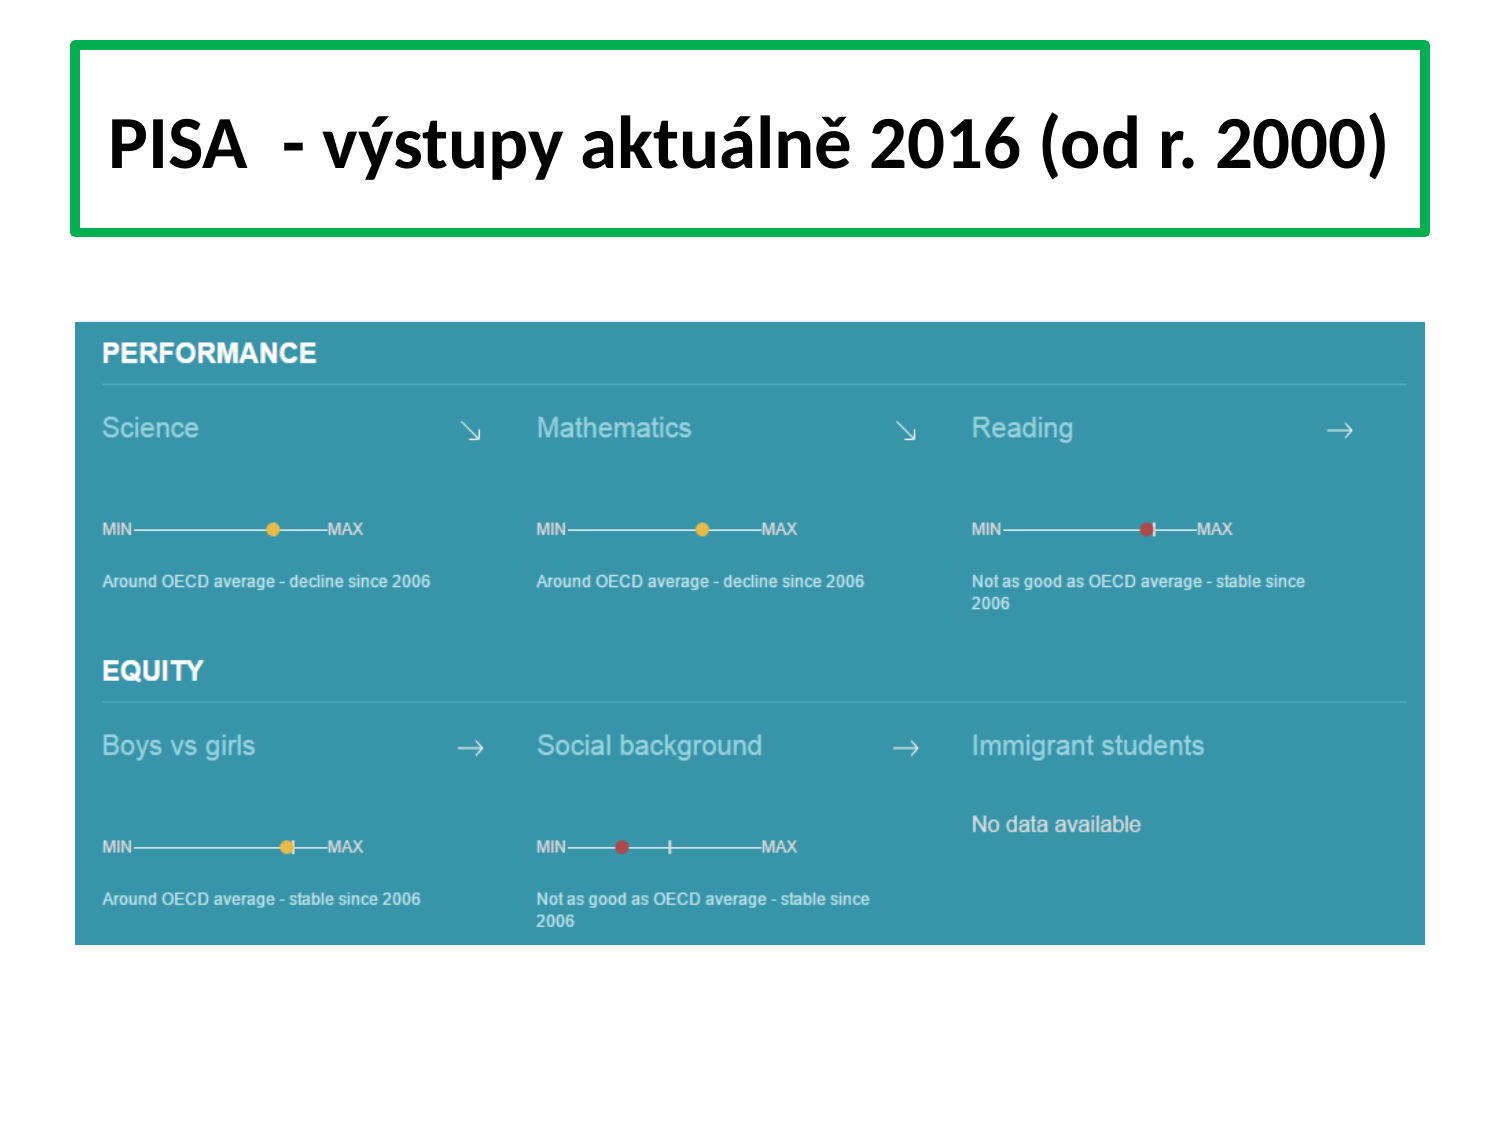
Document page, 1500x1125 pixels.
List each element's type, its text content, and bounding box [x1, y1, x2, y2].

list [74, 322, 1426, 946]
title PISA - výstupy aktuálně 2016 (od r. 2000) [75, 45, 1425, 233]
